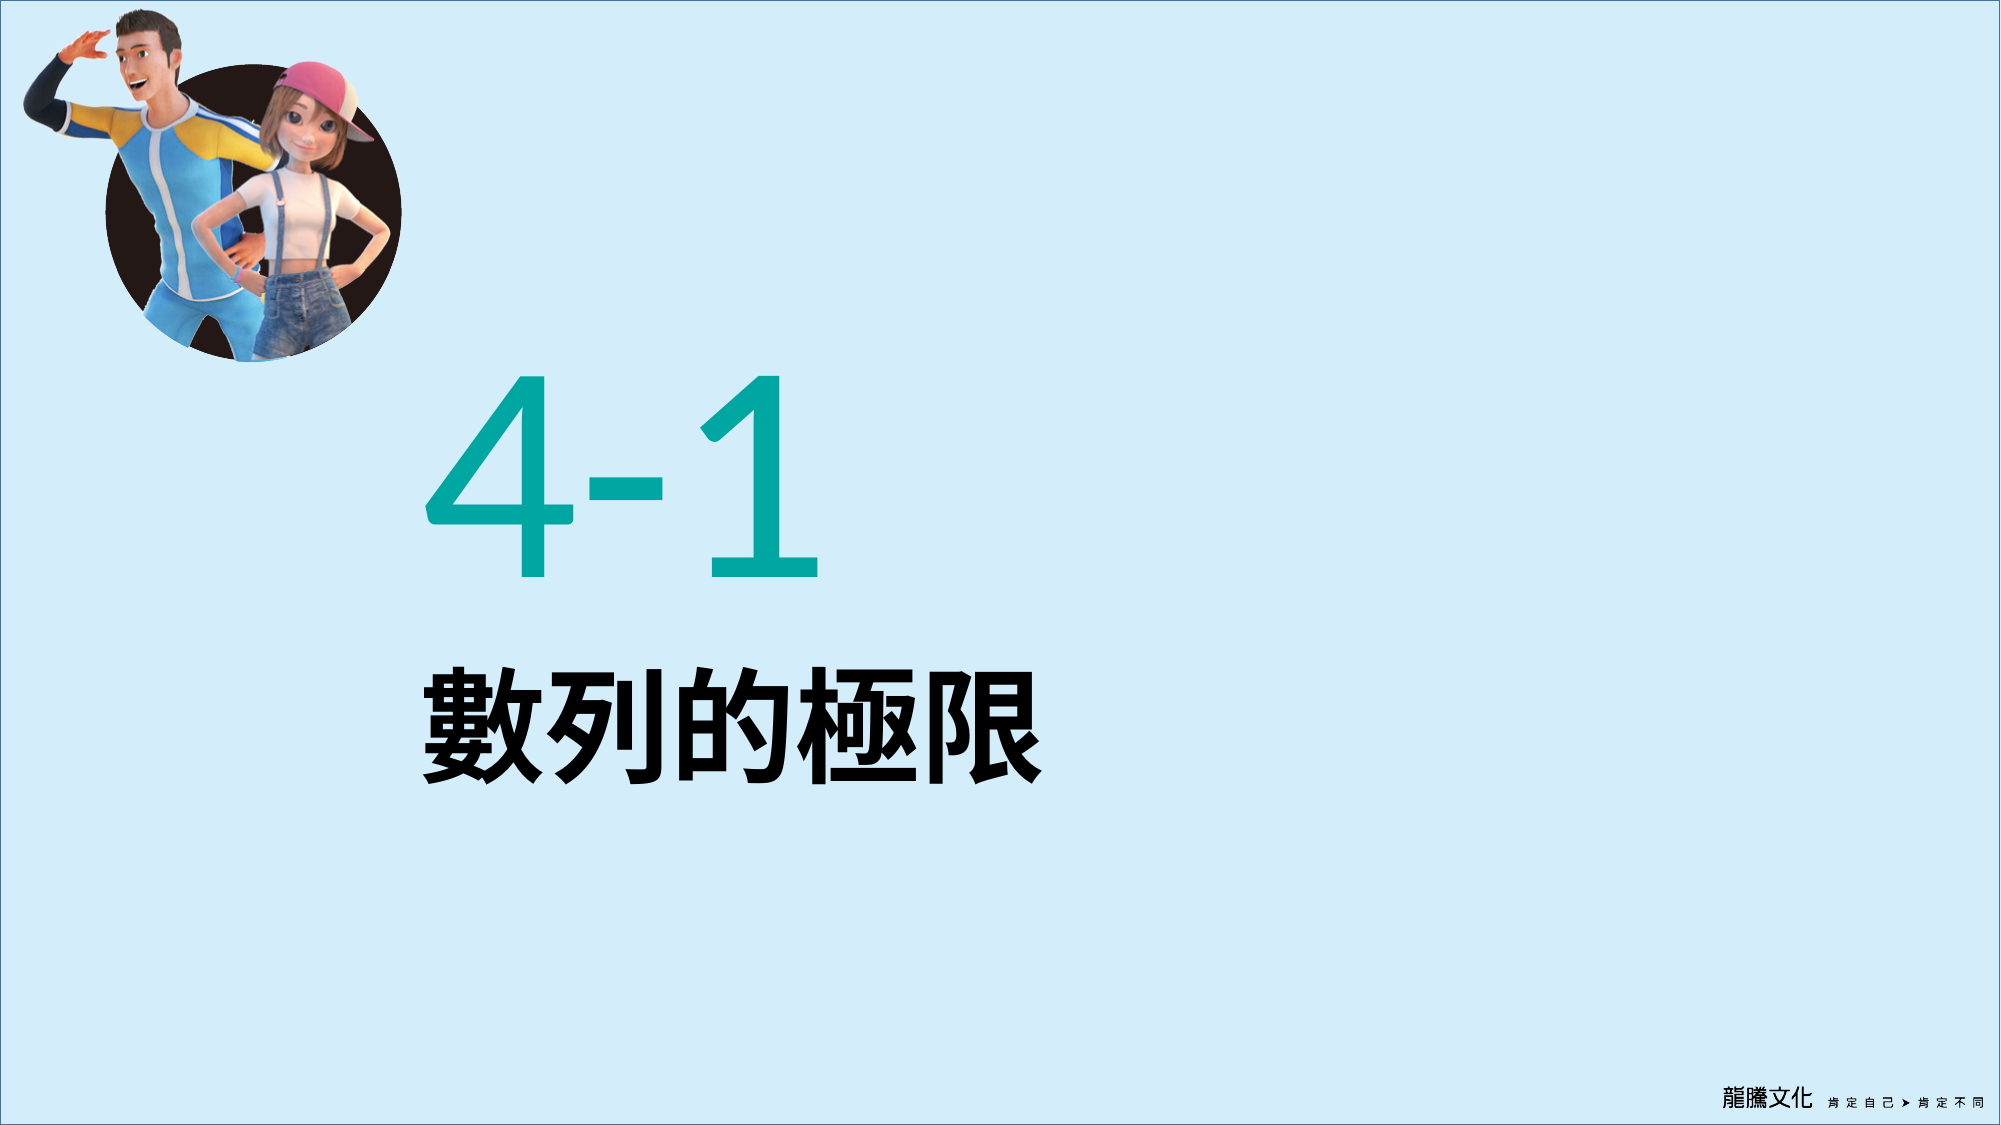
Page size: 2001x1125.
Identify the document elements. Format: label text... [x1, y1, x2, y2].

picture [1723, 1086, 1983, 1108]
list 4-1 [405, 299, 1760, 605]
list 數列的極限 [405, 658, 1875, 964]
picture [0, 0, 405, 611]
